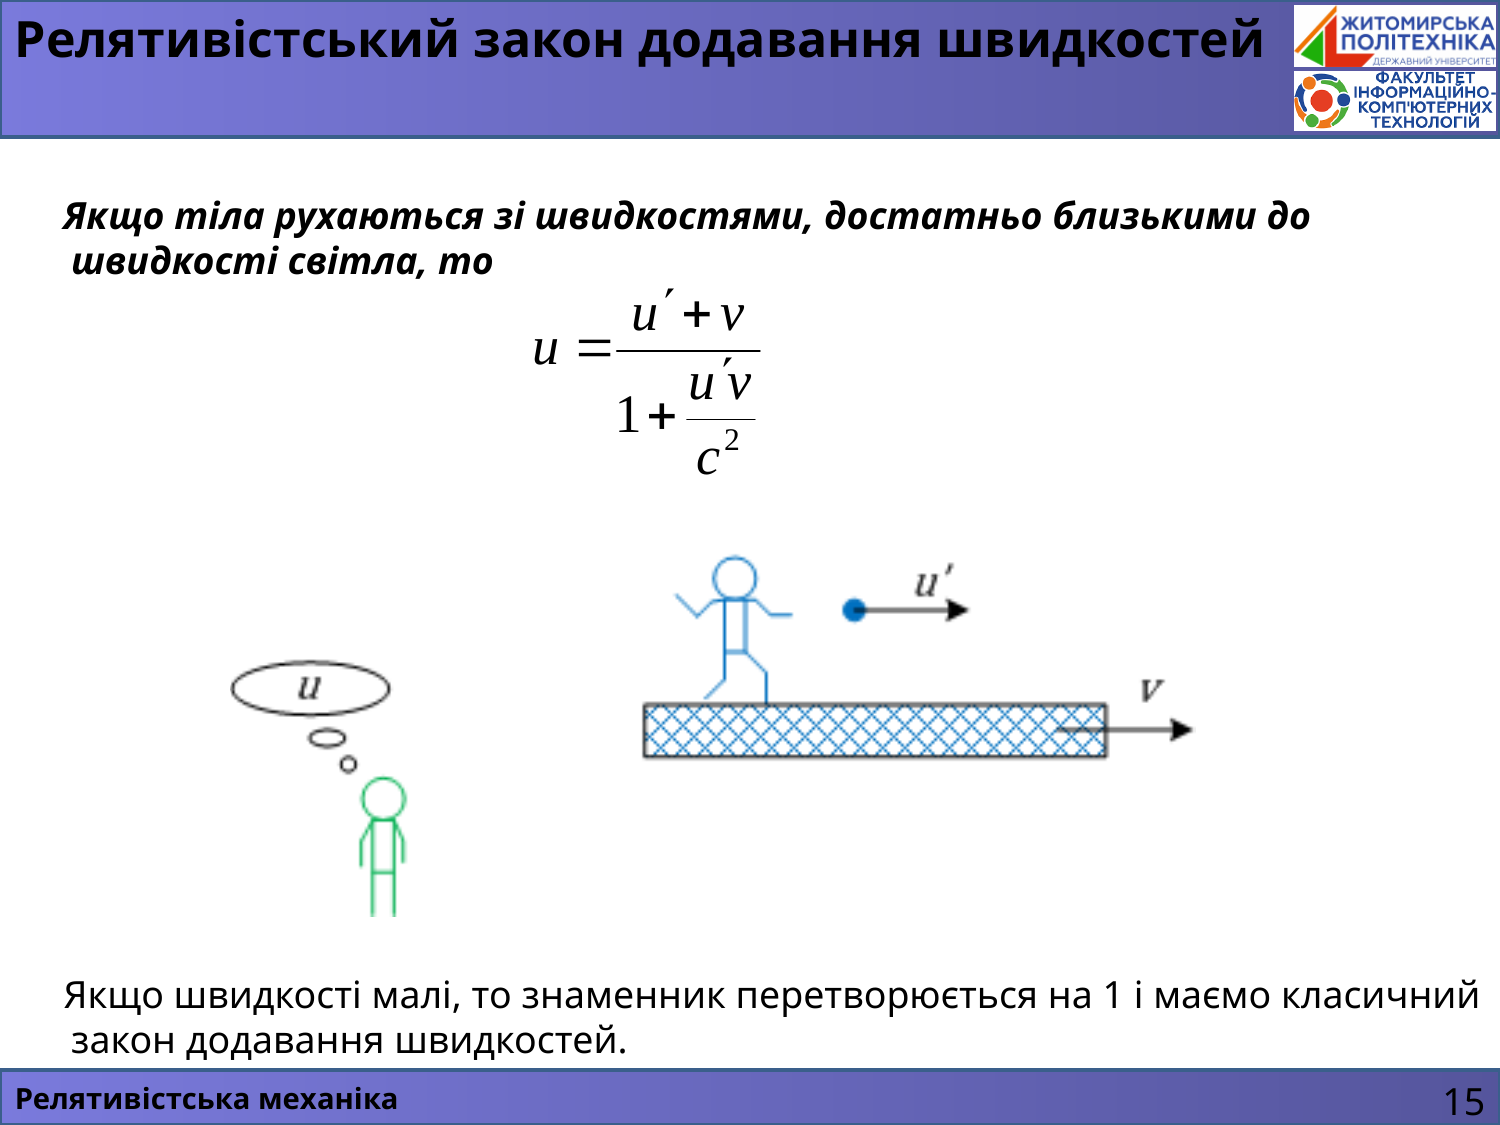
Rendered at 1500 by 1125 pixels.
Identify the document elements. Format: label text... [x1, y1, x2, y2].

text_box [1306, 0, 1500, 10]
picture [1294, 70, 1496, 131]
text_box [0, 75, 1295, 139]
text_box [1494, 132, 1500, 139]
text_box Якщо швидкості малі, то знаменник перетворюється на 1 і маємо класичний закон додавання швидкостей. [0, 964, 1500, 1069]
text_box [525, 278, 770, 487]
text_box Релятивістська механіка [0, 1069, 1500, 1125]
text_box Якщо тіла рухаються зі швидкостями, достатньо близькими до швидкості світла, то [0, 184, 1500, 290]
picture [1294, 5, 1496, 67]
text_box Релятивістський закон додавання швидкостей [0, 0, 1306, 75]
picture [229, 550, 1196, 918]
text_box 15 [1411, 1070, 1500, 1125]
